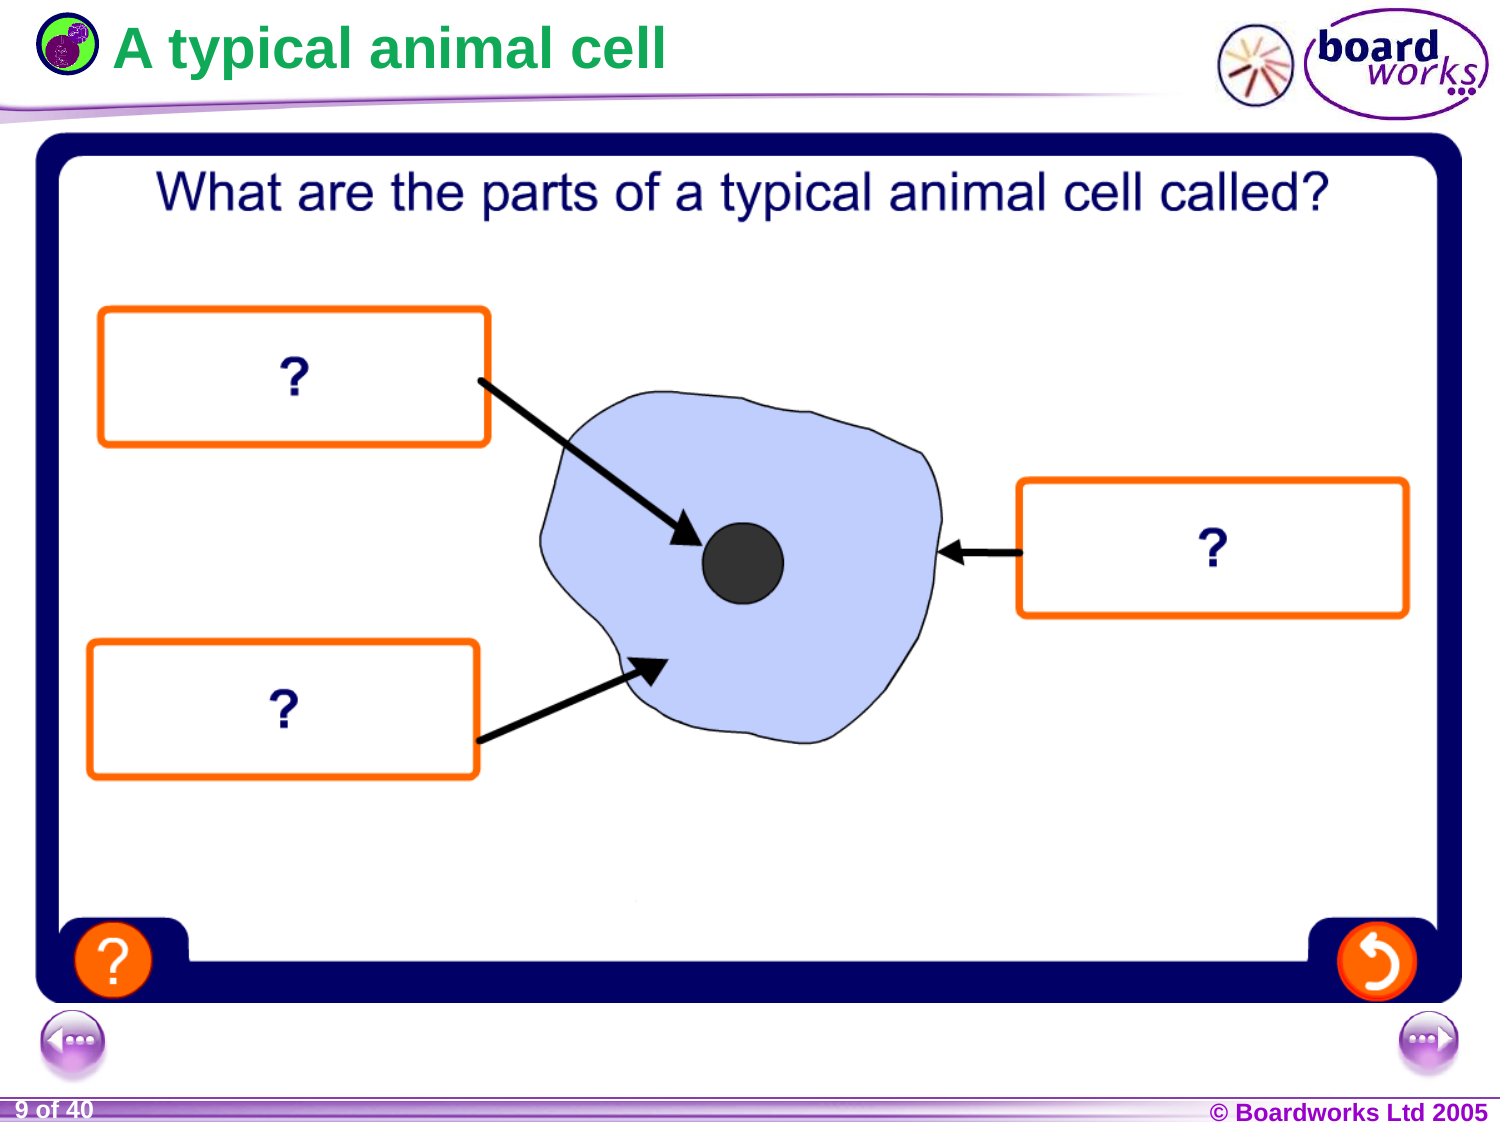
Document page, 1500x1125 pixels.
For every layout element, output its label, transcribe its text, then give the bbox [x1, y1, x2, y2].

picture [1215, 0, 1494, 123]
picture [0, 90, 1187, 126]
picture [0, 131, 1500, 1122]
title A typical animal cell [0, 0, 1069, 90]
